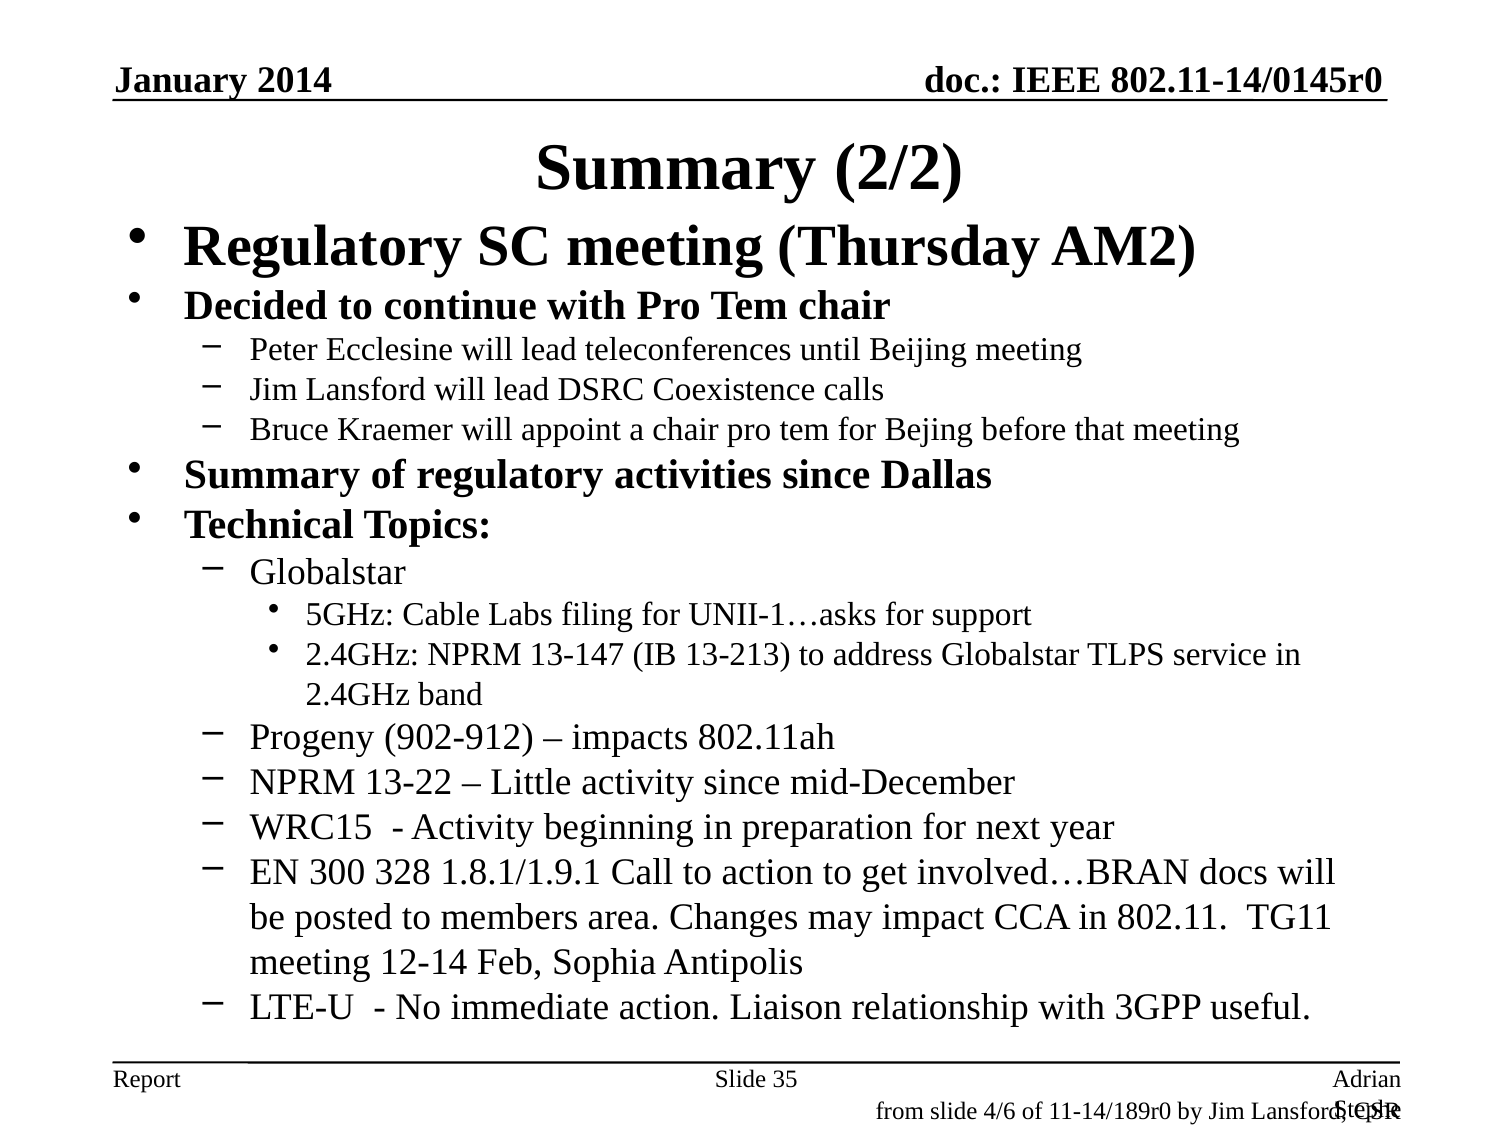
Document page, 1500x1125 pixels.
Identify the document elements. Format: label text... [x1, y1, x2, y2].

text_box from slide 4/6 of 11-14/189r0 by Jim Lansford, CSR [343, 1087, 1417, 1125]
title Summary (2/2) [112, 99, 1388, 200]
footer Adrian Stephens, Intel Corporation [1324, 1061, 1402, 1087]
slide_number Slide 35 [712, 1061, 800, 1087]
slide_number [114, 54, 374, 101]
list Regulatory SC meeting (Thursday AM2) Decided to continue with Pro Tem chair Peter Ecclesine will lead teleconferences until Beijing meeting Jim Lansford will lead DSRC Coexistence calls Bruce Kraemer will appoint a chair pro tem for Bejing before that meeting Summary of regulatory activities since Dallas Technical Topics: Globalstar 5GHz: Cable Labs filing for UNII-1…asks for support 2.4GHz: NPRM 13-147 (IB 13-213) to address Globalstar TLPS service in 2.4GHz band Progeny (902-912) – impacts 802.11ah NPRM 13-22 – Little activity since mid-December WRC15 - Activity beginning in preparation for next year EN 300 328 1.8.1/1.9.1 Call to action to get involved…BRAN docs will be posted to members area. Changes may impact CCA in 802.11. TG11 meeting 12-14 Feb, Sophia Antipolis LTE-U - No immediate action. Liaison relationship with 3GPP useful. [112, 200, 1388, 875]
